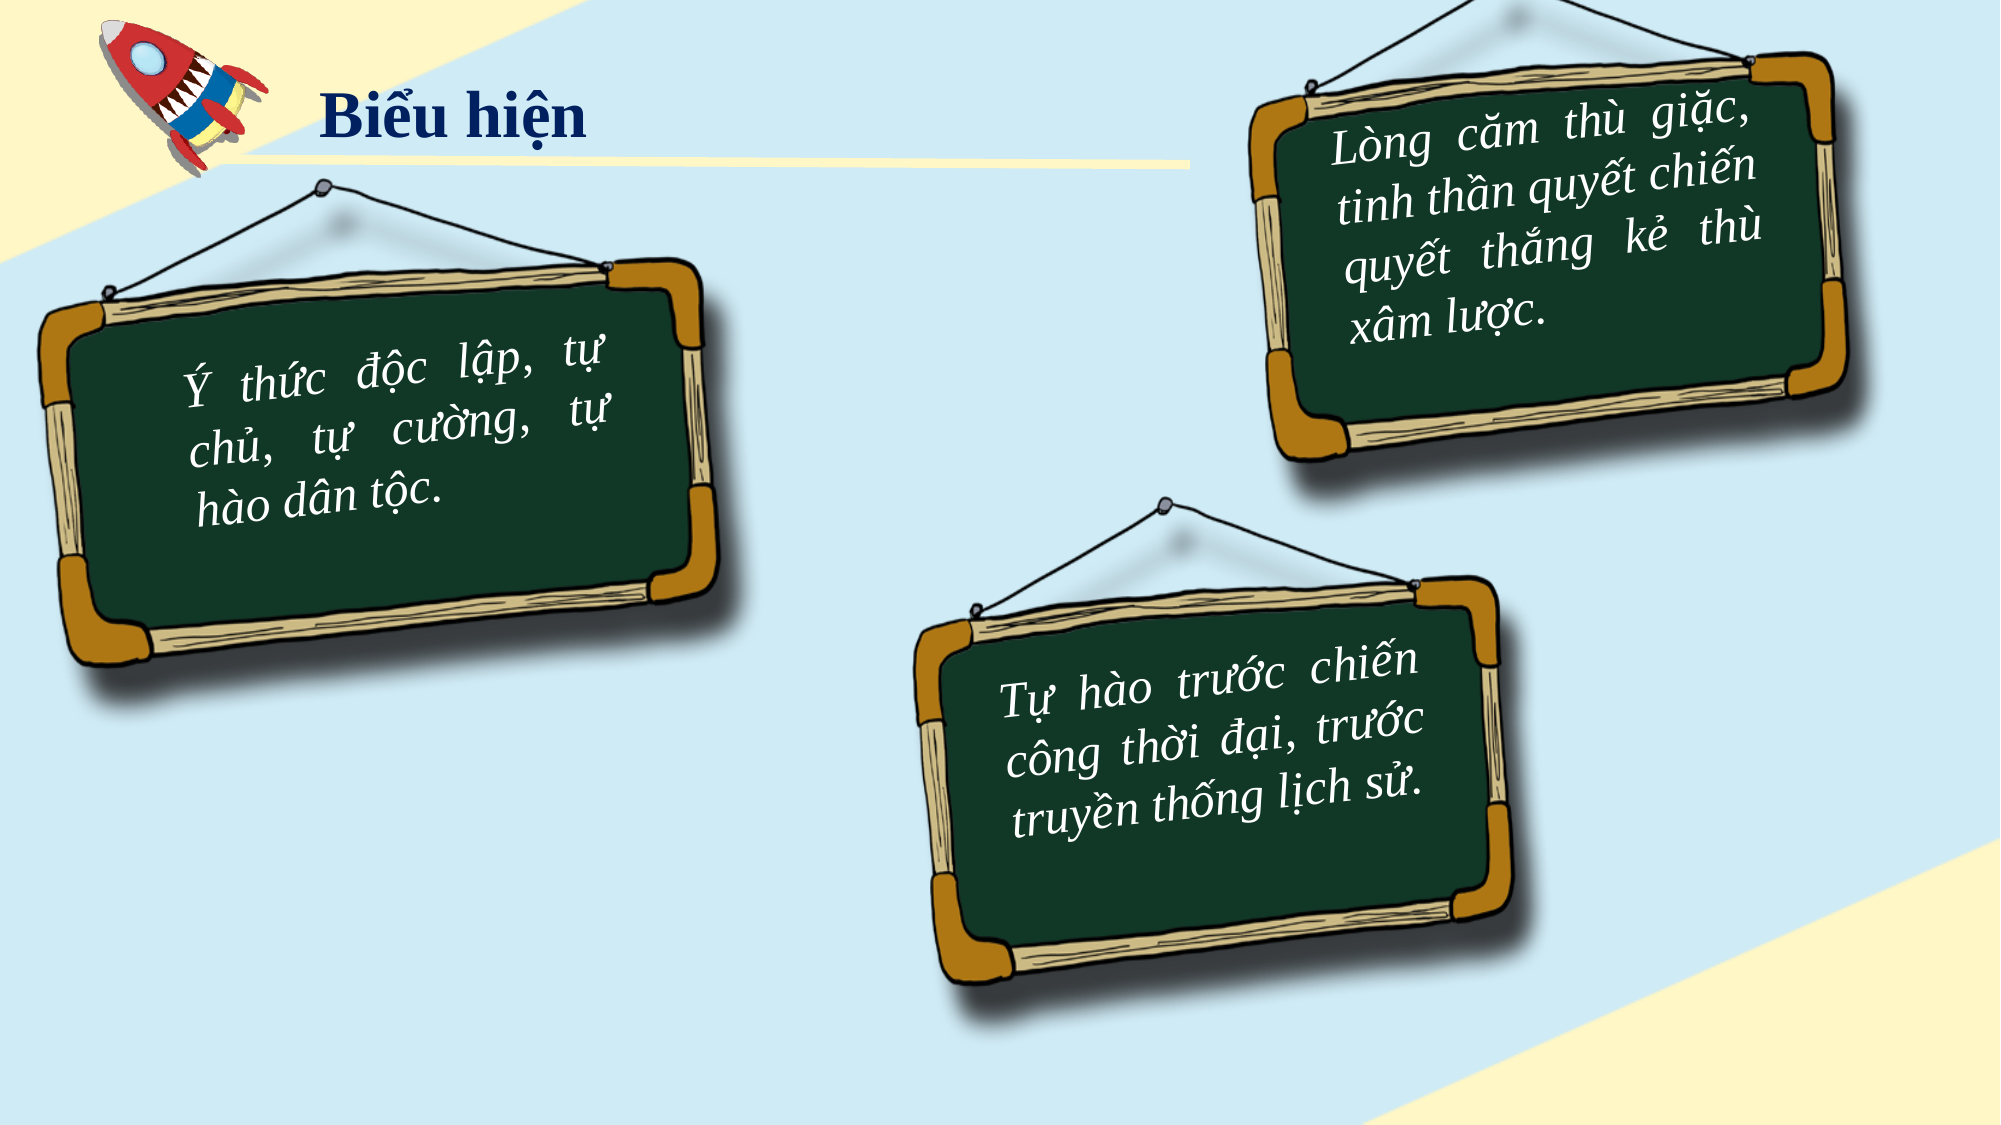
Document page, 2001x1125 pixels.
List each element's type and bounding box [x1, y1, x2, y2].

text_box [221, 159, 1190, 165]
text_box [34, 178, 764, 729]
picture [0, 0, 2000, 1125]
